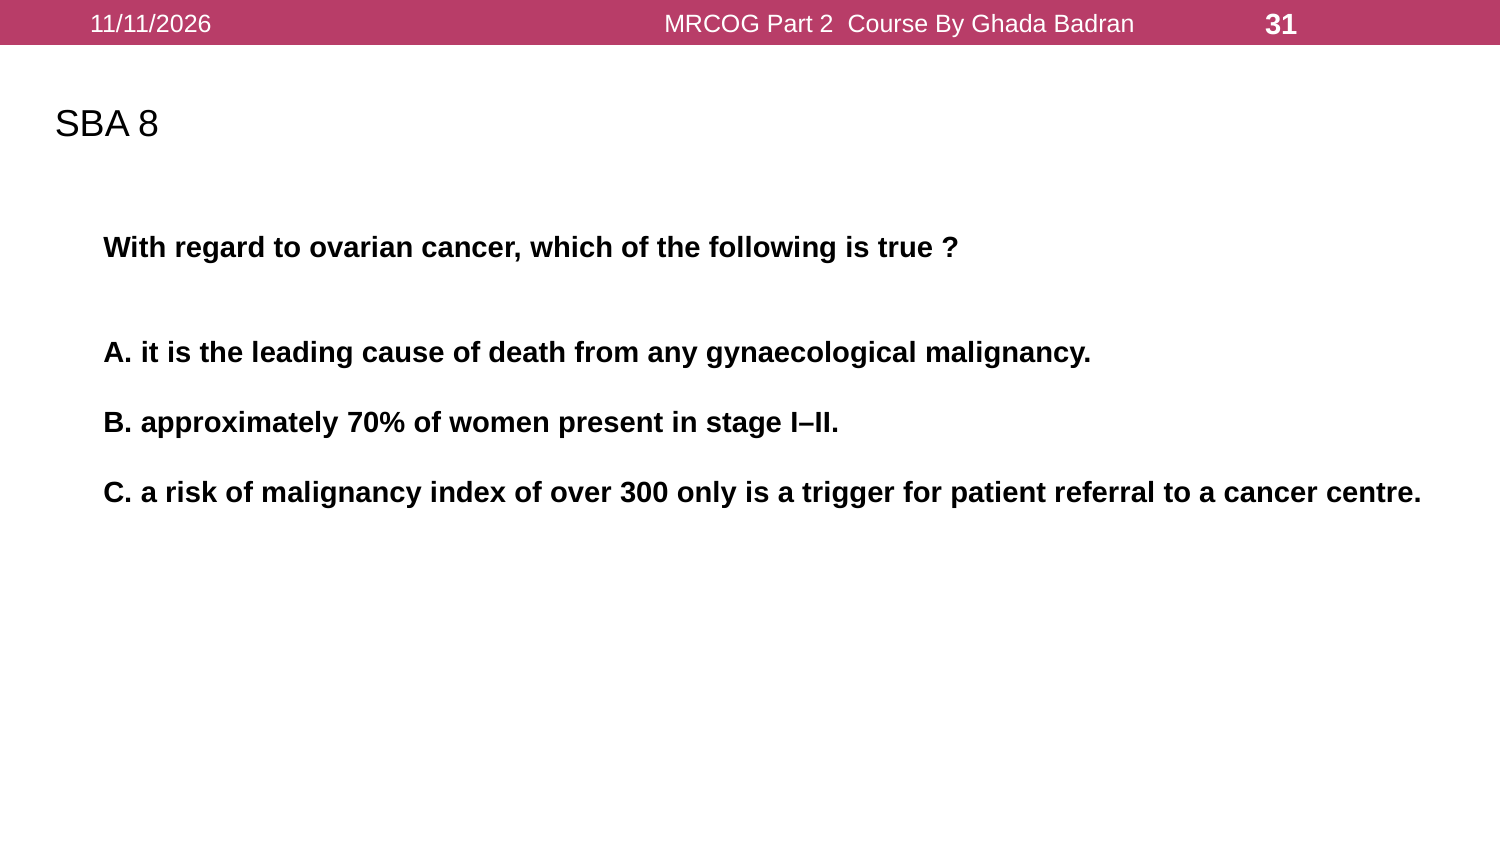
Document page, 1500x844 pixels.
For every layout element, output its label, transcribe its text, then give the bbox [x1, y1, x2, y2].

slide_number 31 [1250, 2, 1425, 43]
footer MRCOG Part 2 Course By Ghada Badran [562, 2, 1238, 43]
text_box SBA 8 [40, 91, 175, 151]
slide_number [75, 2, 550, 43]
text_box With regard to ovarian cancer, which of the following is true ? A. it is the leading cause of death from any gynaecological malignancy. B. approximately 70% of women present in stage I–II. C. a risk of malignancy index of over 300 only is a trigger for patient referral to a cancer centre. [88, 220, 1495, 516]
